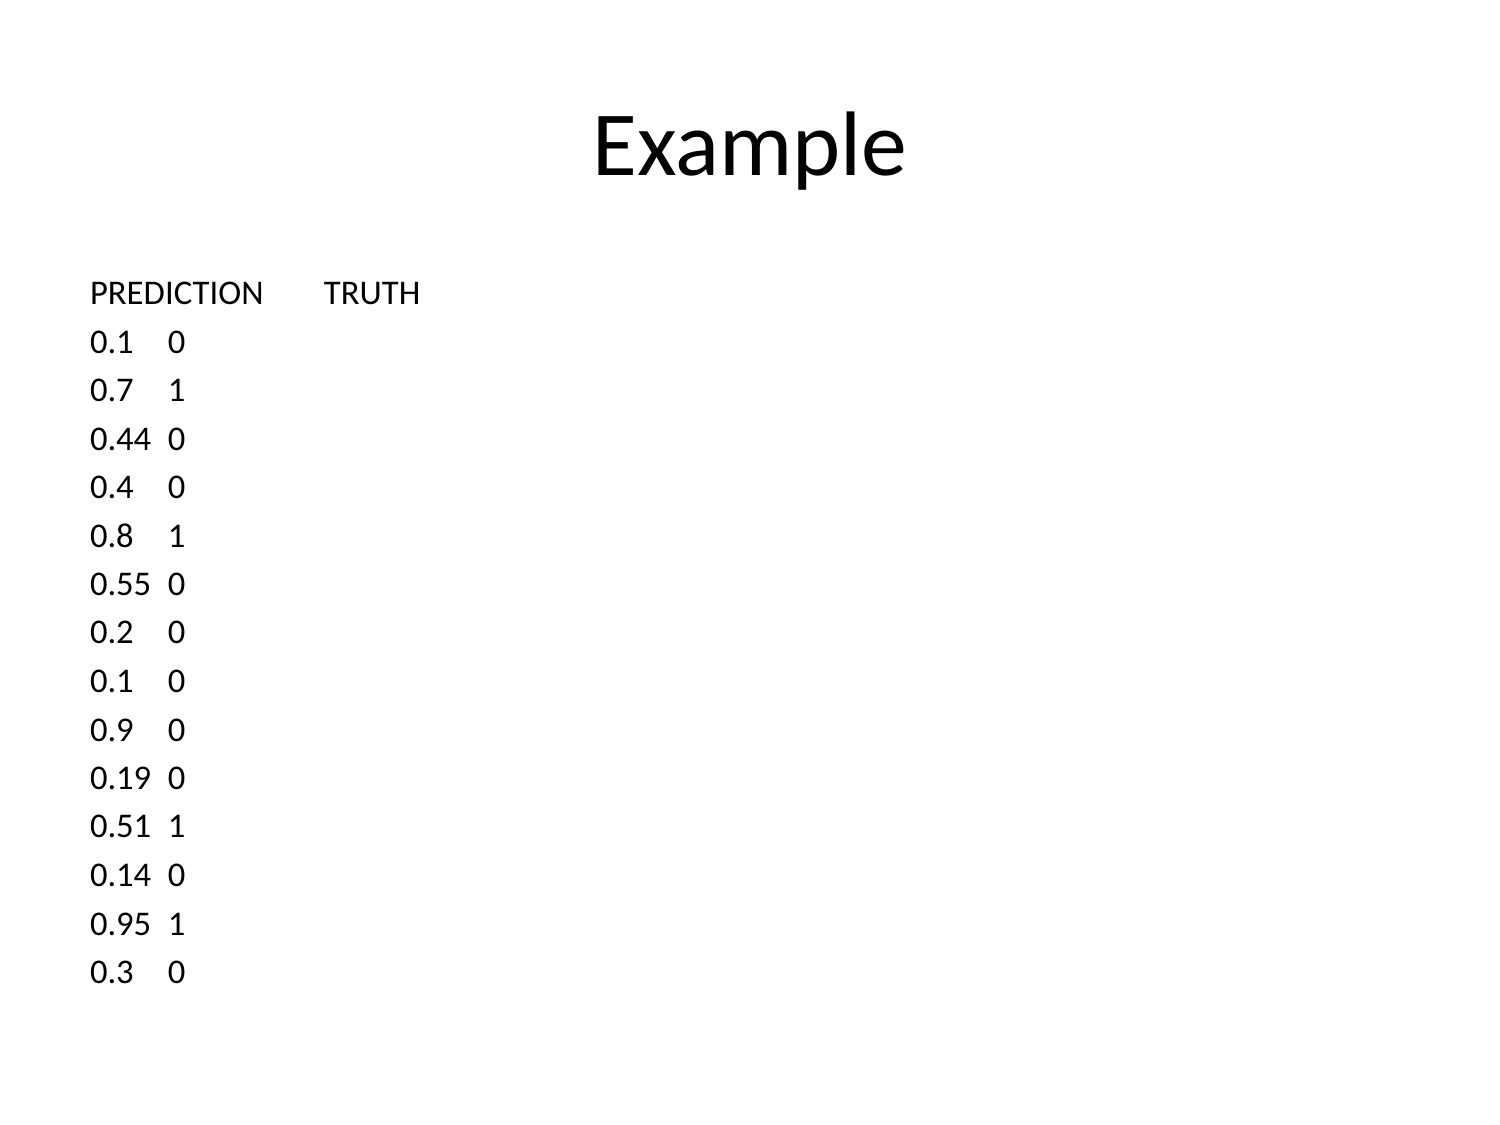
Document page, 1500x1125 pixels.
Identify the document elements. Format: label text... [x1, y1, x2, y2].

list PREDICTION TRUTH 0.1 0 0.7 1 0.44 0 0.4 0 0.8 1 0.55 0 0.2 0 0.1 0 0.9 0 0.19 0 0.51 1 0.14 0 0.95 1 0.3 0 [75, 262, 1425, 1005]
title Example [75, 45, 1425, 233]
